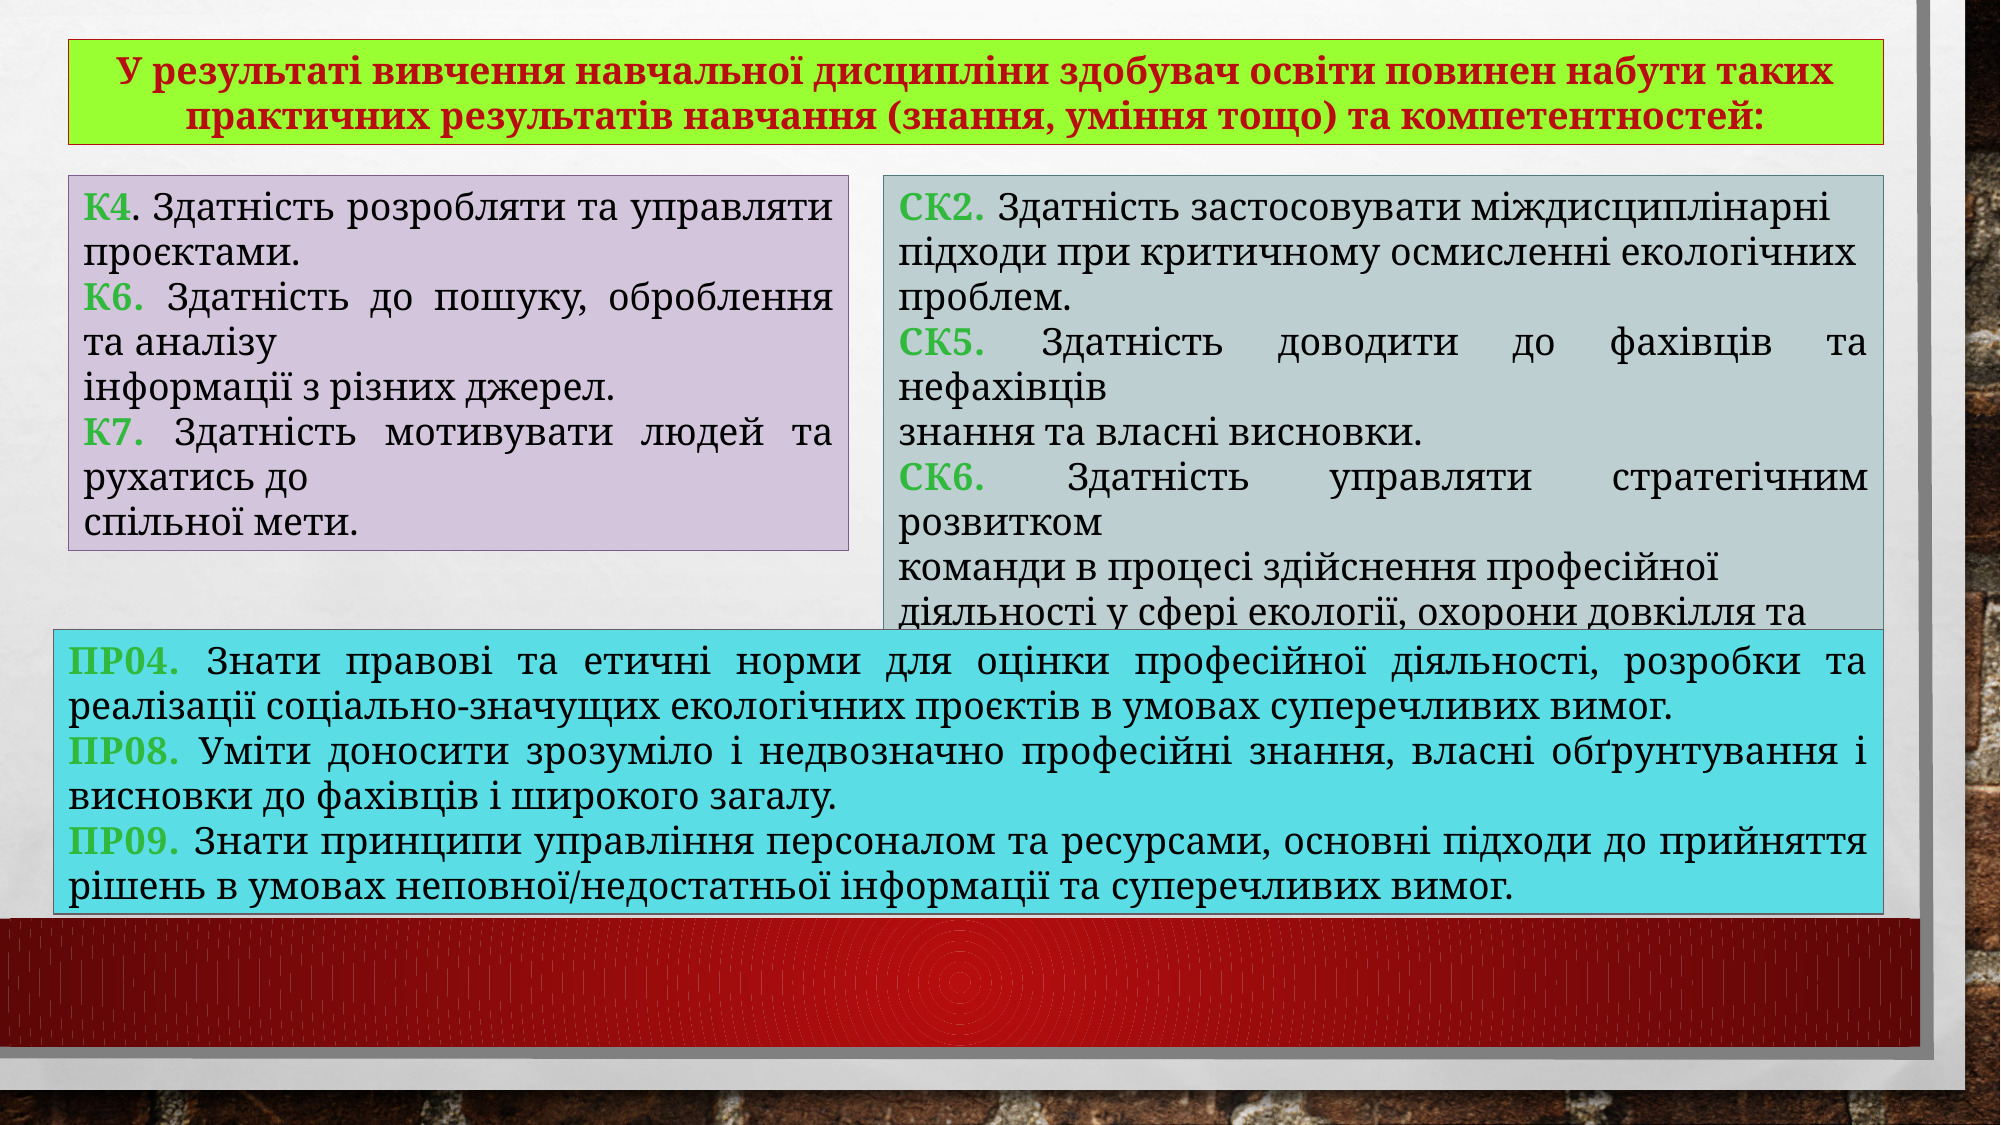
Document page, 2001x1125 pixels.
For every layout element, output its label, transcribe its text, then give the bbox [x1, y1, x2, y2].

text_box К4. Здатність розробляти та управляти проєктами. К6. Здатність до пошуку, оброблення та аналізу інформації з різних джерел. К7. Здатність мотивувати людей та рухатись до спільної мети. [68, 175, 849, 551]
text_box ПР04. Знати правові та етичні норми для оцінки професійної діяльності, розробки та реалізації соціально-значущих екологічних проєктів в умовах суперечливих вимог. ПР08. Уміти доносити зрозуміло і недвозначно професійні знання, власні обґрунтування і висновки до фахівців і широкого загалу. ПР09. Знати принципи управління персоналом та ресурсами, основні підходи до прийняття рішень в умовах неповної/недостатньої інформації та суперечливих вимог. [53, 629, 1884, 915]
text_box СК2. Здатність застосовувати міждисциплінарні підходи при критичному осмисленні екологічних проблем. СК5. Здатність доводити до фахівців та нефахівців знання та власні висновки. СК6. Здатність управляти стратегічним розвитком команди в процесі здійснення професійної діяльності у сфері екології, охорони довкілля та збалансованого природокористування. [883, 175, 1884, 629]
picture [0, 0, 2000, 1125]
text_box У результаті вивчення навчальної дисципліни здобувач освіти повинен набути таких практичних результатів навчання (знання, уміння тощо) та компетентностей: [68, 39, 1884, 145]
